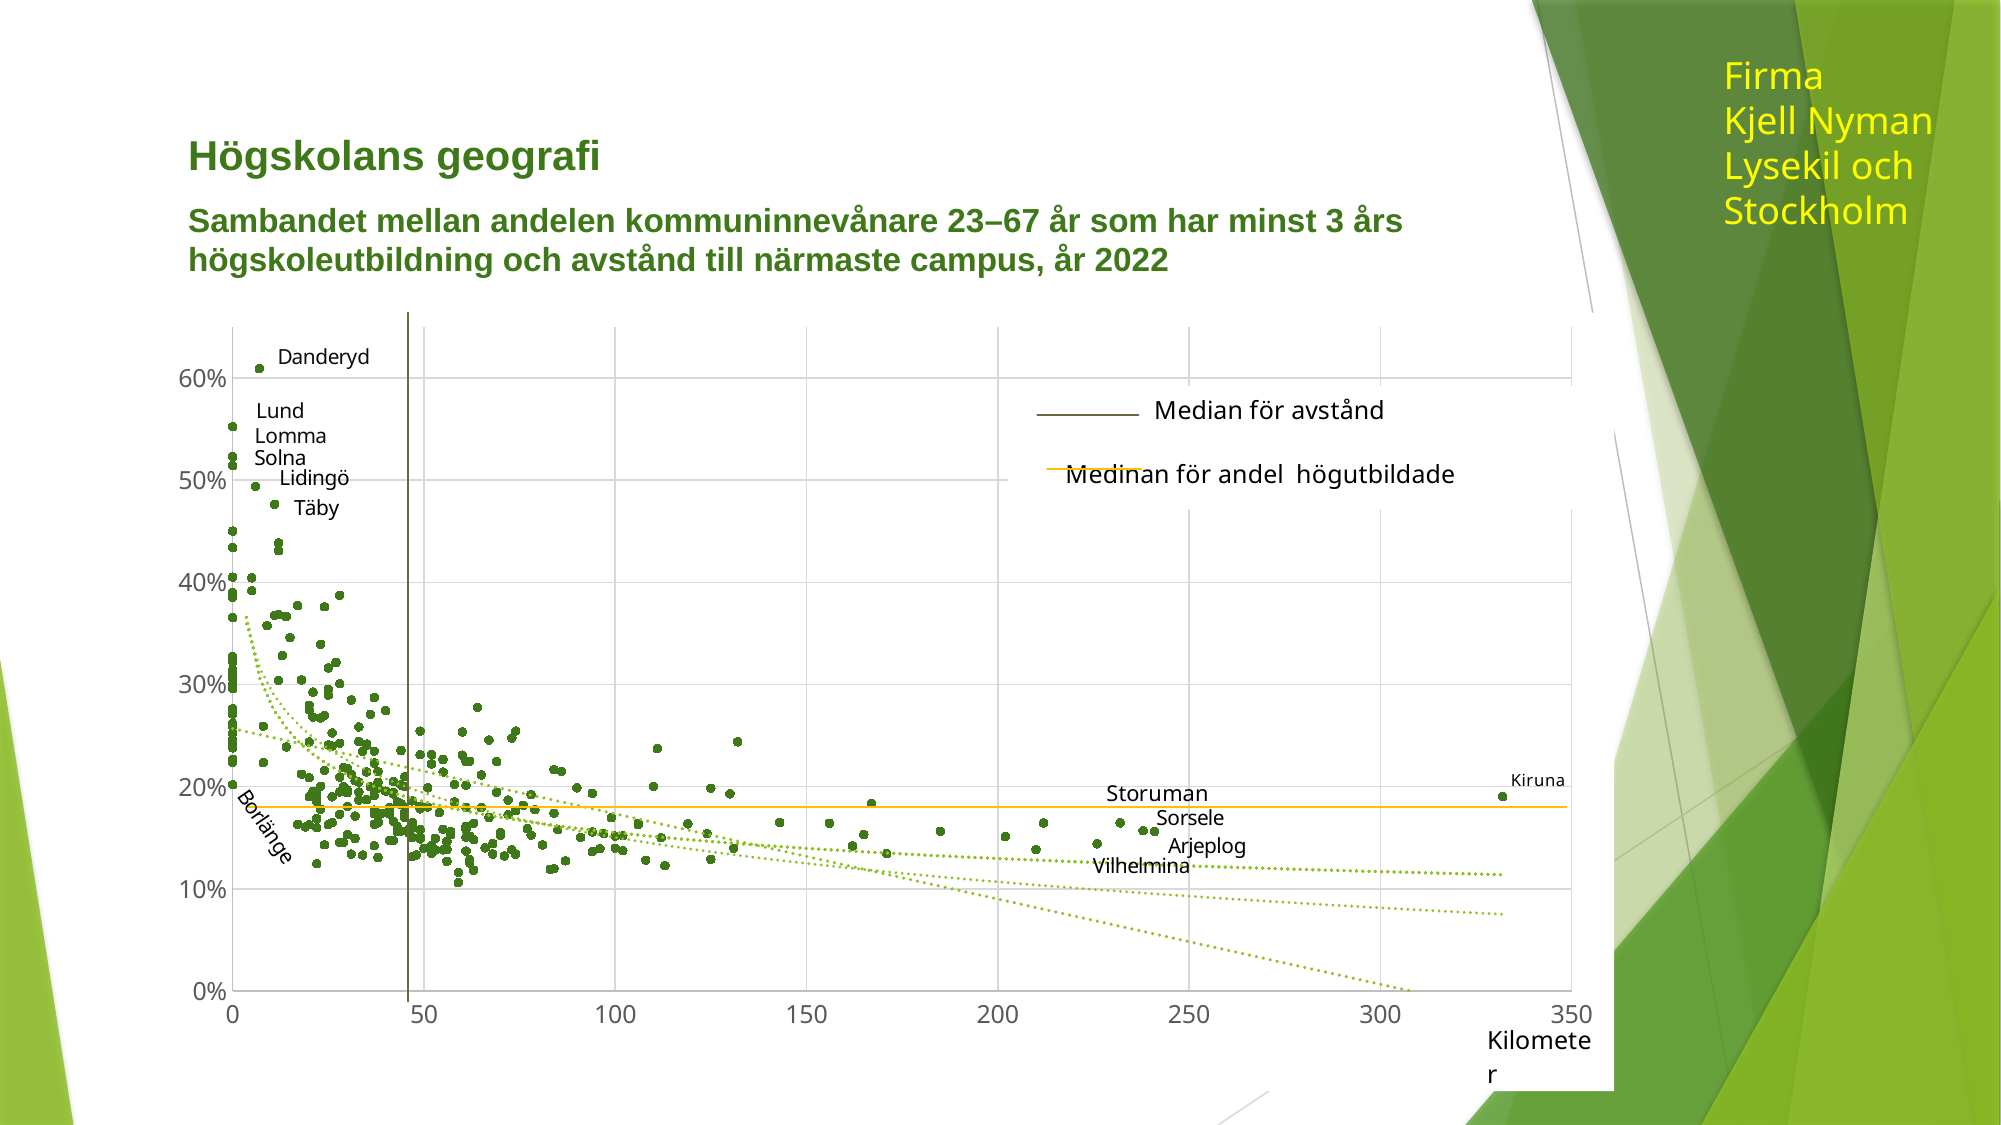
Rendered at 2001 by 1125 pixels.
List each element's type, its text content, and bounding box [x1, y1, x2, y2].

text_box Firma Kjell Nyman Lysekil och Stockholm [1708, 0, 2000, 240]
title Högskolans geografi Sambandet mellan andelen kommuninnevånare 23–67 år som har minst 3 års högskoleutbildning och avstånd till närmaste campus, år 2022 [173, 121, 1520, 310]
chart [160, 311, 1615, 1092]
